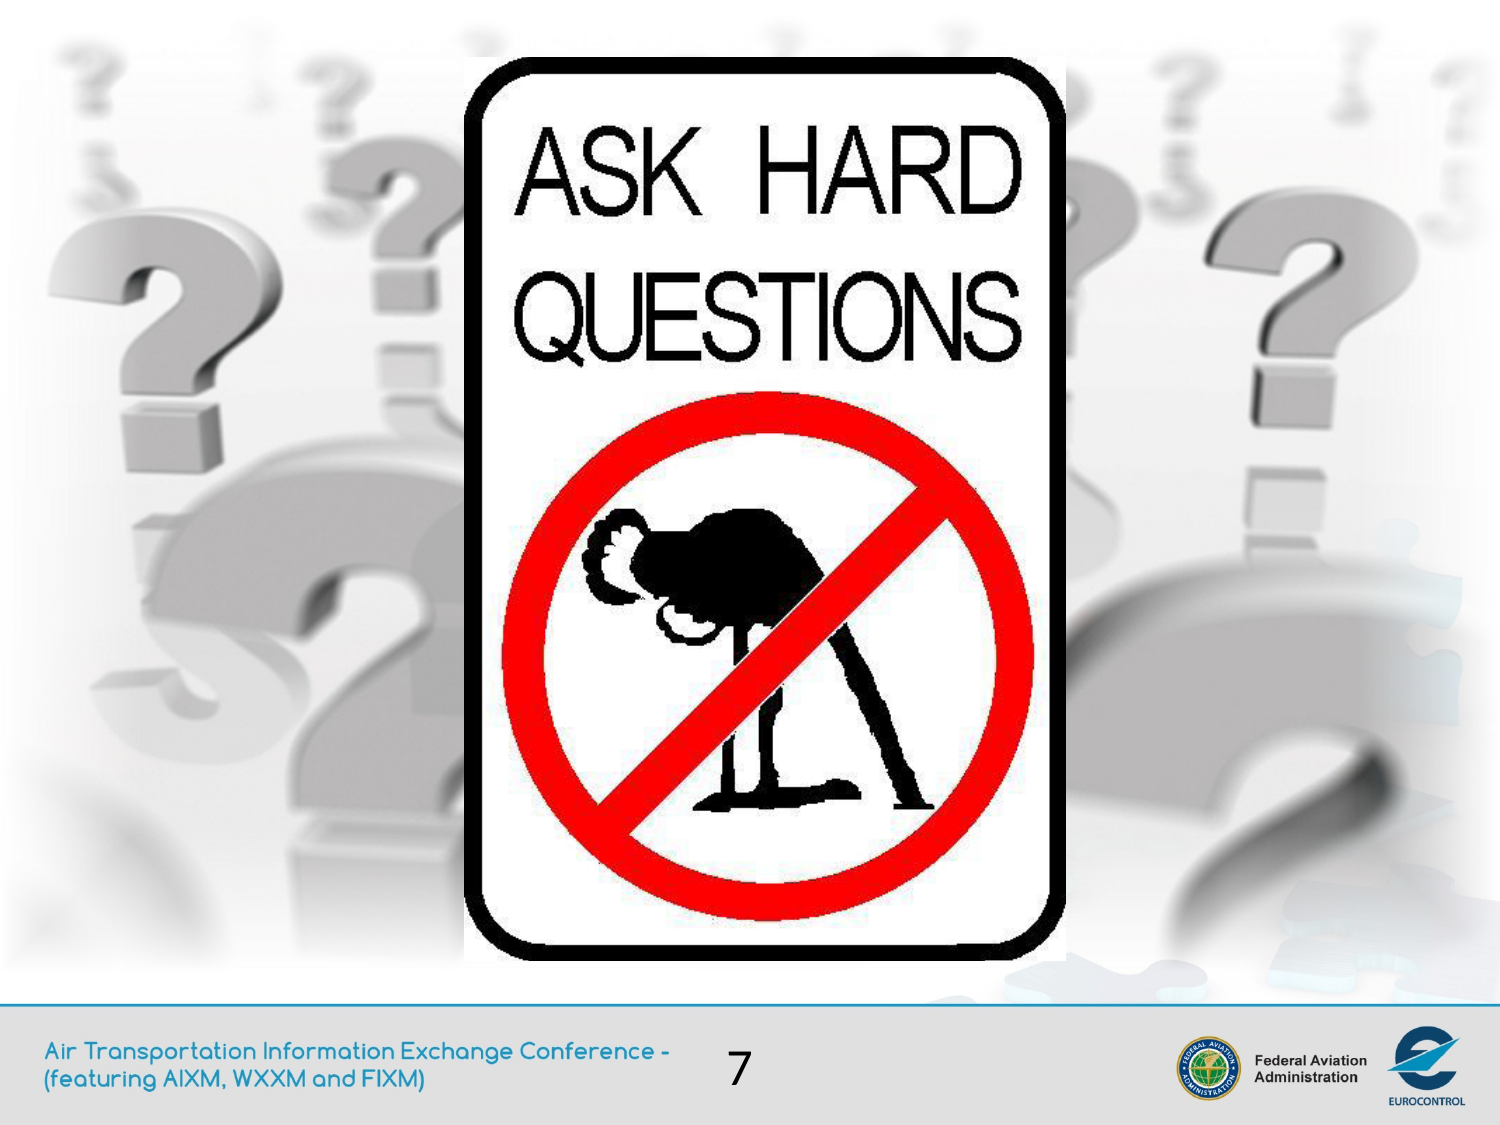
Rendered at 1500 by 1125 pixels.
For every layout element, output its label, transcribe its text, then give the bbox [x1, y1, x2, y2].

text_box 7 [711, 1025, 762, 1103]
picture [0, 0, 1500, 1125]
